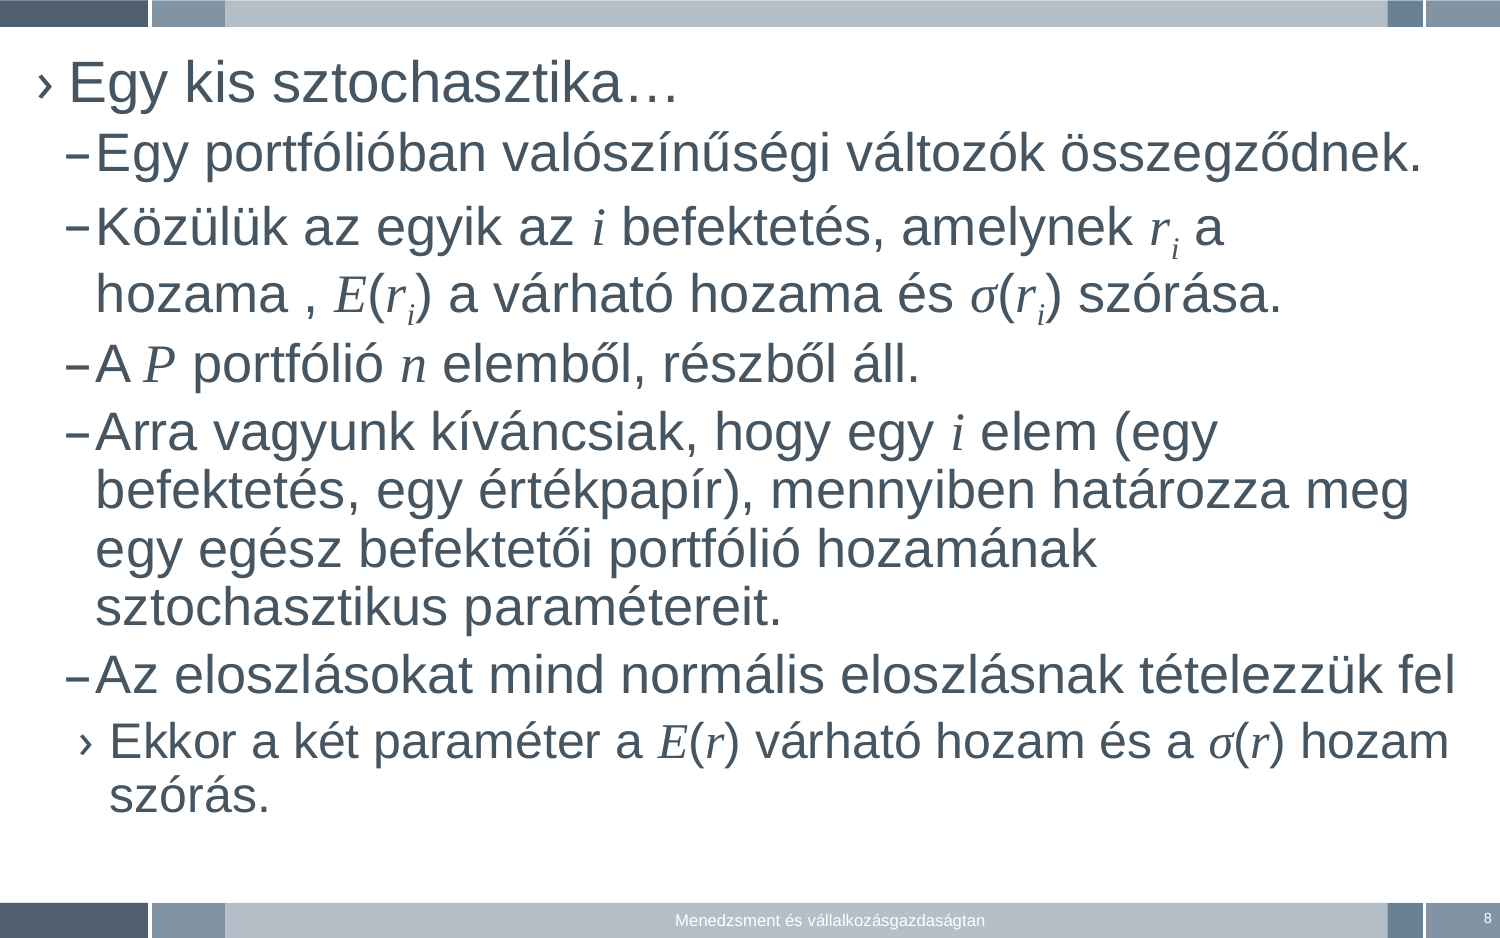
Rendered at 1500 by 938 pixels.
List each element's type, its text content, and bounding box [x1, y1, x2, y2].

slide_number 8 [1459, 902, 1500, 933]
footer Menedzsment és vállalkozásgazdaságtan [358, 909, 1303, 932]
list Egy kis sztochasztika… Egy portfólióban valószínűségi változók összegződnek. Közülük az egyik az i befektetés, amelynek ri a hozama , E(ri) a várható hozama és σ(ri) szórása. A P portfólió n elemből, részből áll. Arra vagyunk kíváncsiak, hogy egy i elem (egy befektetés, egy értékpapír), mennyiben határozza meg egy egész befektetői portfólió hozamának sztochasztikus paramétereit. Az eloszlásokat mind normális eloszlásnak tételezzük fel Ekkor a két paraméter a E(r) várható hozam és a σ(r) hozam szórás. [24, 45, 1472, 887]
